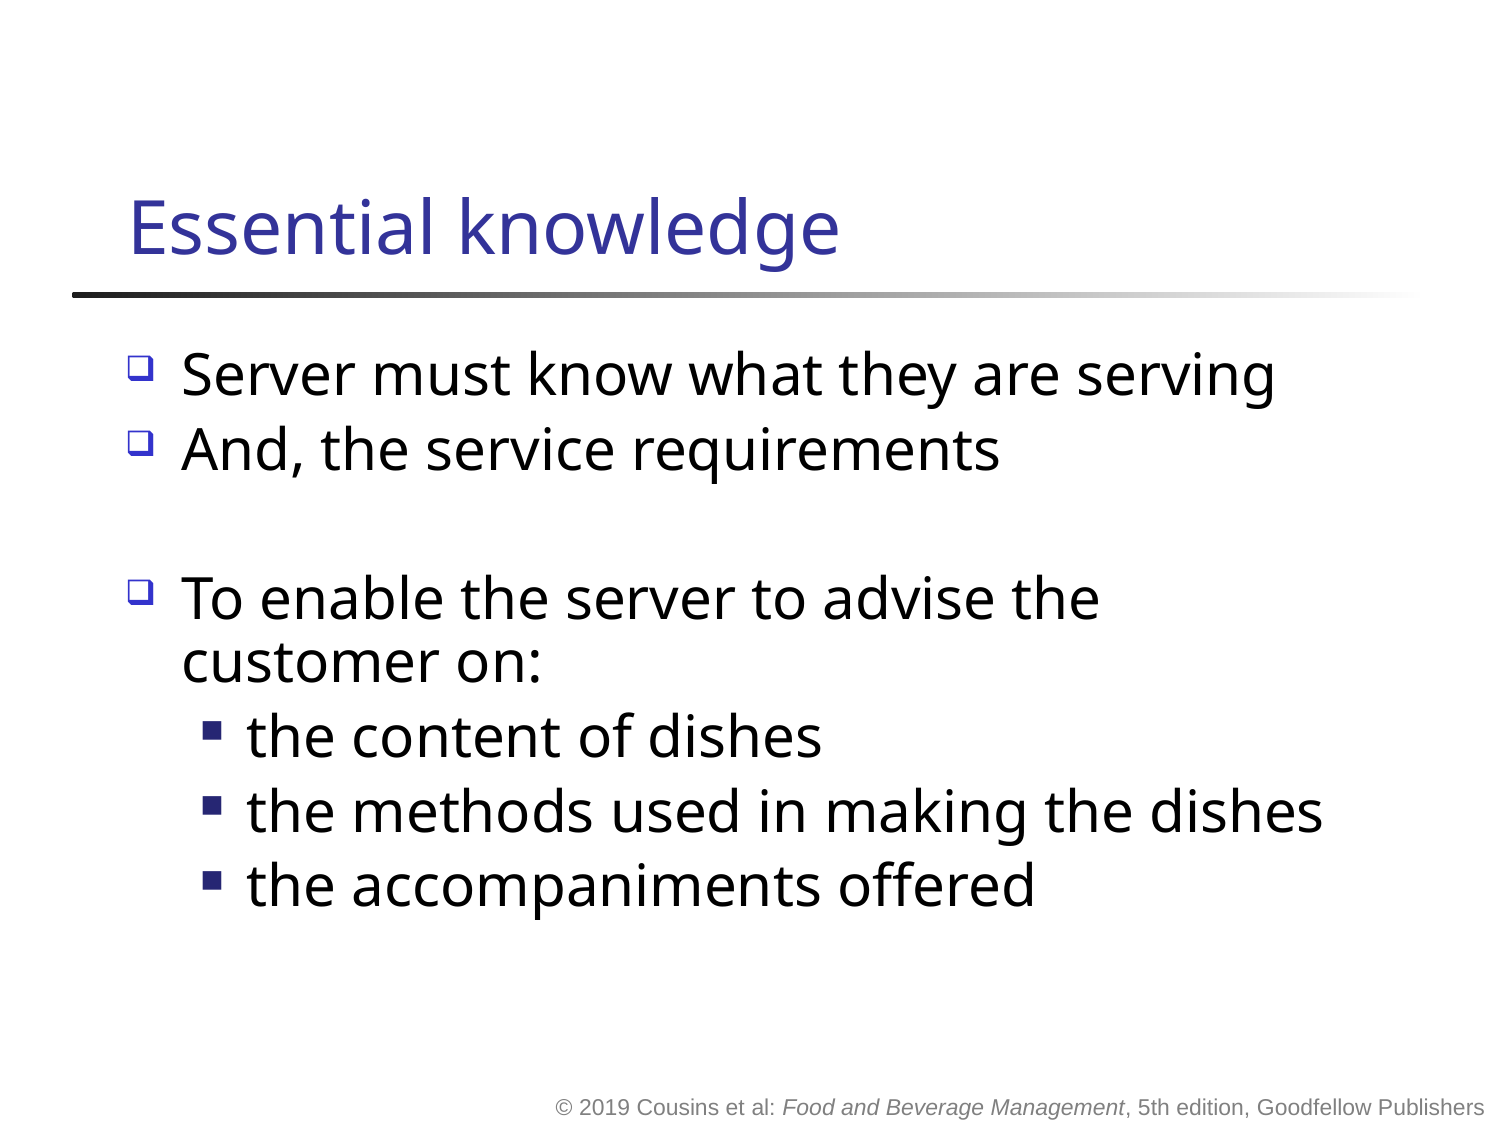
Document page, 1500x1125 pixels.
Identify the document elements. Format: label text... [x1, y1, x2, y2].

title Essential knowledge [112, 90, 1391, 278]
list Server must know what they are serving And, the service requirements To enable the server to advise the customer on: the content of dishes the methods used in making the dishes the accompaniments offered [109, 338, 1385, 1014]
